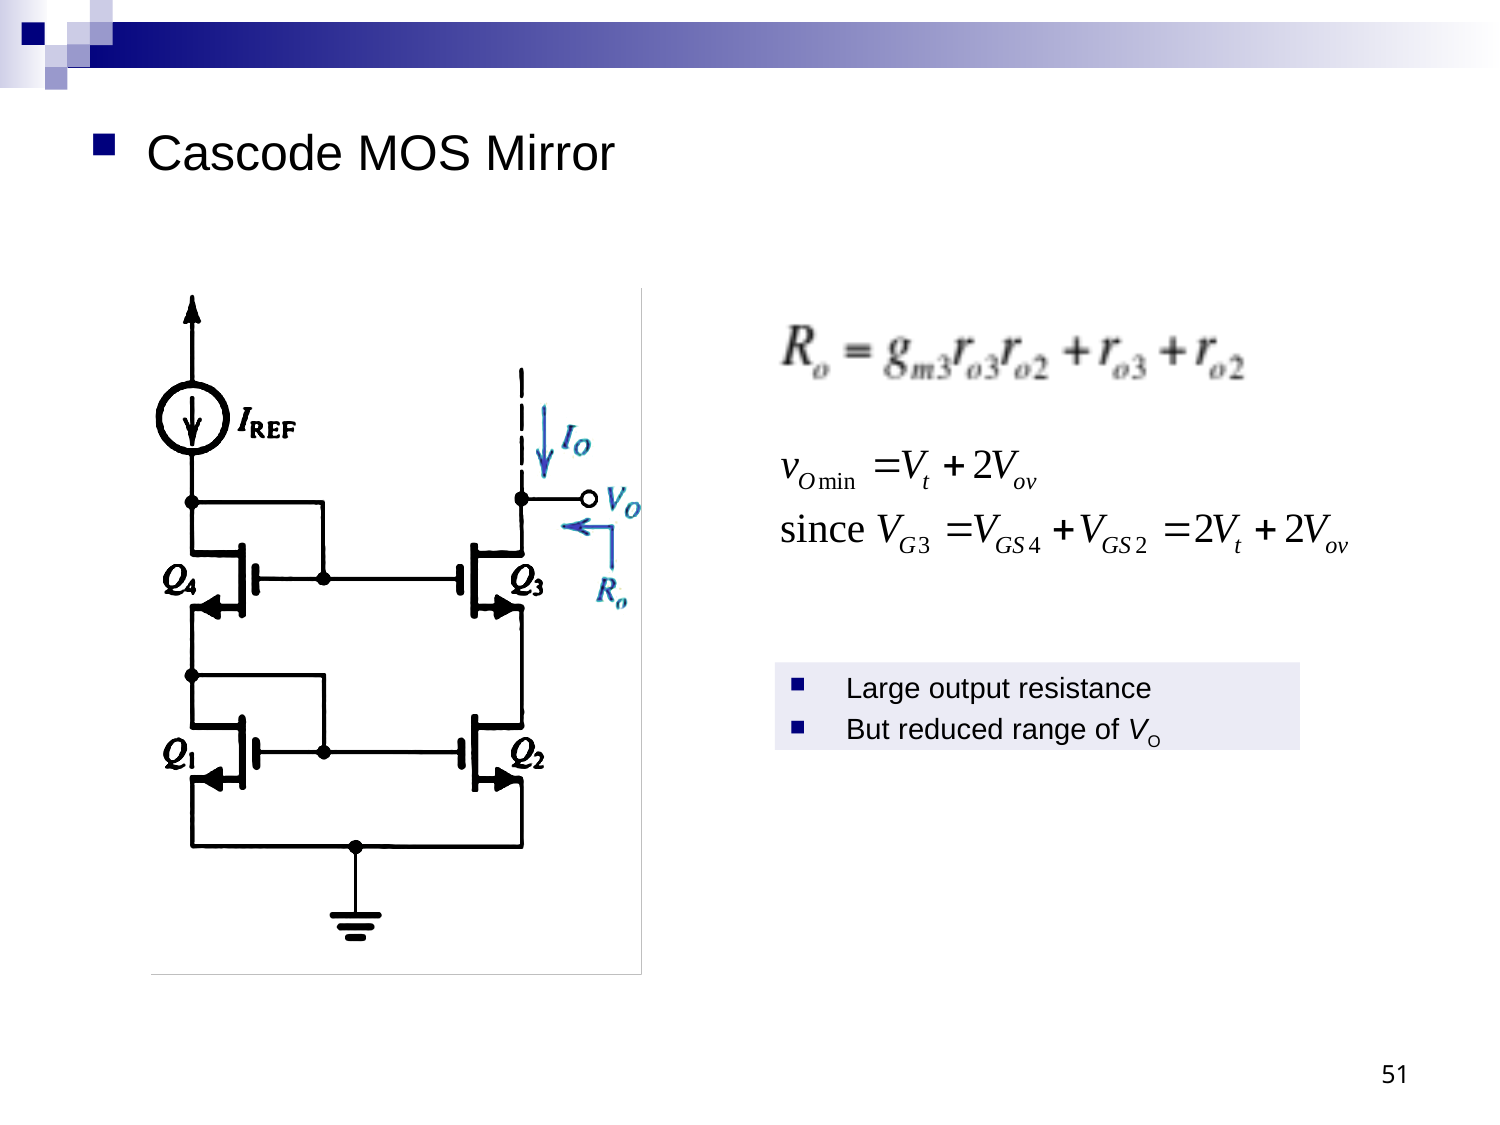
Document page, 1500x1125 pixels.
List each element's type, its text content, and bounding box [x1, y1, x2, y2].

slide_number 51 [1074, 1024, 1426, 1101]
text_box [774, 437, 1357, 563]
picture [149, 287, 642, 975]
list Cascode MOS Mirror [74, 112, 1426, 188]
text_box Large output resistance But reduced range of VO [774, 662, 1300, 750]
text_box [774, 312, 1252, 388]
